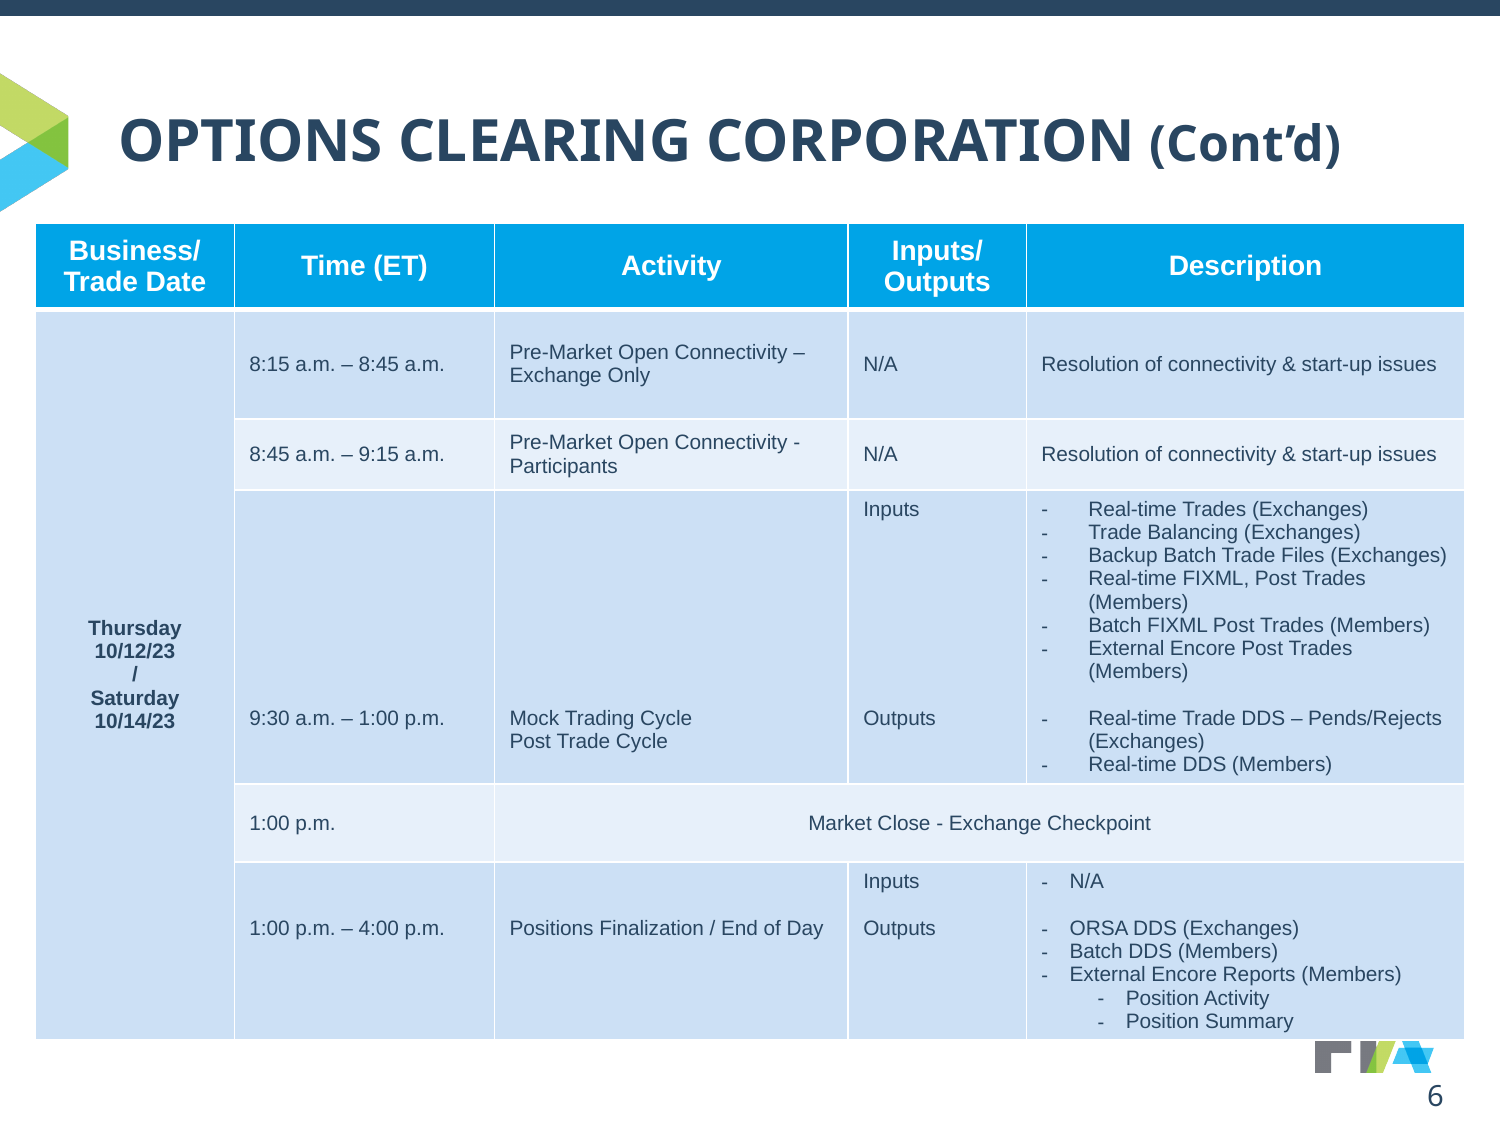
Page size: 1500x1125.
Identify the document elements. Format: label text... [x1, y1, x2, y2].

table_header Activity [495, 224, 847, 307]
table_cell Real-time Trades (Exchanges) Trade Balancing (Exchanges) Backup Batch Trade Files (Exchanges) Real-time FIXML, Post Trades (Members) Batch FIXML Post Trades (Members) External Encore Post Trades (Members) Real-time Trade DDS – Pends/Rejects (Exchanges) Real-time DDS (Members) [1027, 491, 1464, 783]
table_cell Resolution of connectivity & start-up issues [1027, 420, 1464, 489]
table_header Description [1027, 224, 1464, 307]
table_cell Positions Finalization / End of Day [495, 863, 847, 1039]
table_cell N/A [849, 312, 1026, 418]
table_cell Inputs Outputs [849, 491, 1026, 783]
table_cell Pre-Market Open Connectivity – Exchange Only [495, 312, 847, 418]
table_cell Inputs Outputs [849, 863, 1026, 1039]
table_cell 9:30 a.m. – 1:00 p.m. [235, 491, 494, 783]
table_cell Resolution of connectivity & start-up issues [1027, 312, 1464, 418]
table_cell 1:00 p.m. – 4:00 p.m. [235, 863, 494, 1039]
table_header Business/ Trade Date [36, 224, 234, 307]
table_cell Mock Trading Cycle Post Trade Cycle [495, 491, 847, 783]
title OPTIONS CLEARING CORPORATION (Cont’d) [103, 33, 1397, 222]
table_cell N/A [849, 420, 1026, 489]
table_cell Pre-Market Open Connectivity - Participants [495, 420, 847, 489]
table_cell 8:15 a.m. – 8:45 a.m. [235, 312, 494, 418]
table_cell Thursday 10/12/23 / Saturday 10/14/23 [36, 312, 234, 1039]
table_cell 1:00 p.m. [235, 785, 494, 861]
picture [1315, 1041, 1434, 1073]
table_header Inputs/ Outputs [849, 224, 1026, 307]
table_cell N/A ORSA DDS (Exchanges) Batch DDS (Members) External Encore Reports (Members) Position Activity Position Summary [1027, 863, 1464, 1039]
table_cell 8:45 a.m. – 9:15 a.m. [235, 420, 494, 489]
table_cell Market Close - Exchange Checkpoint [495, 785, 1464, 861]
table_header Time (ET) [235, 224, 494, 307]
